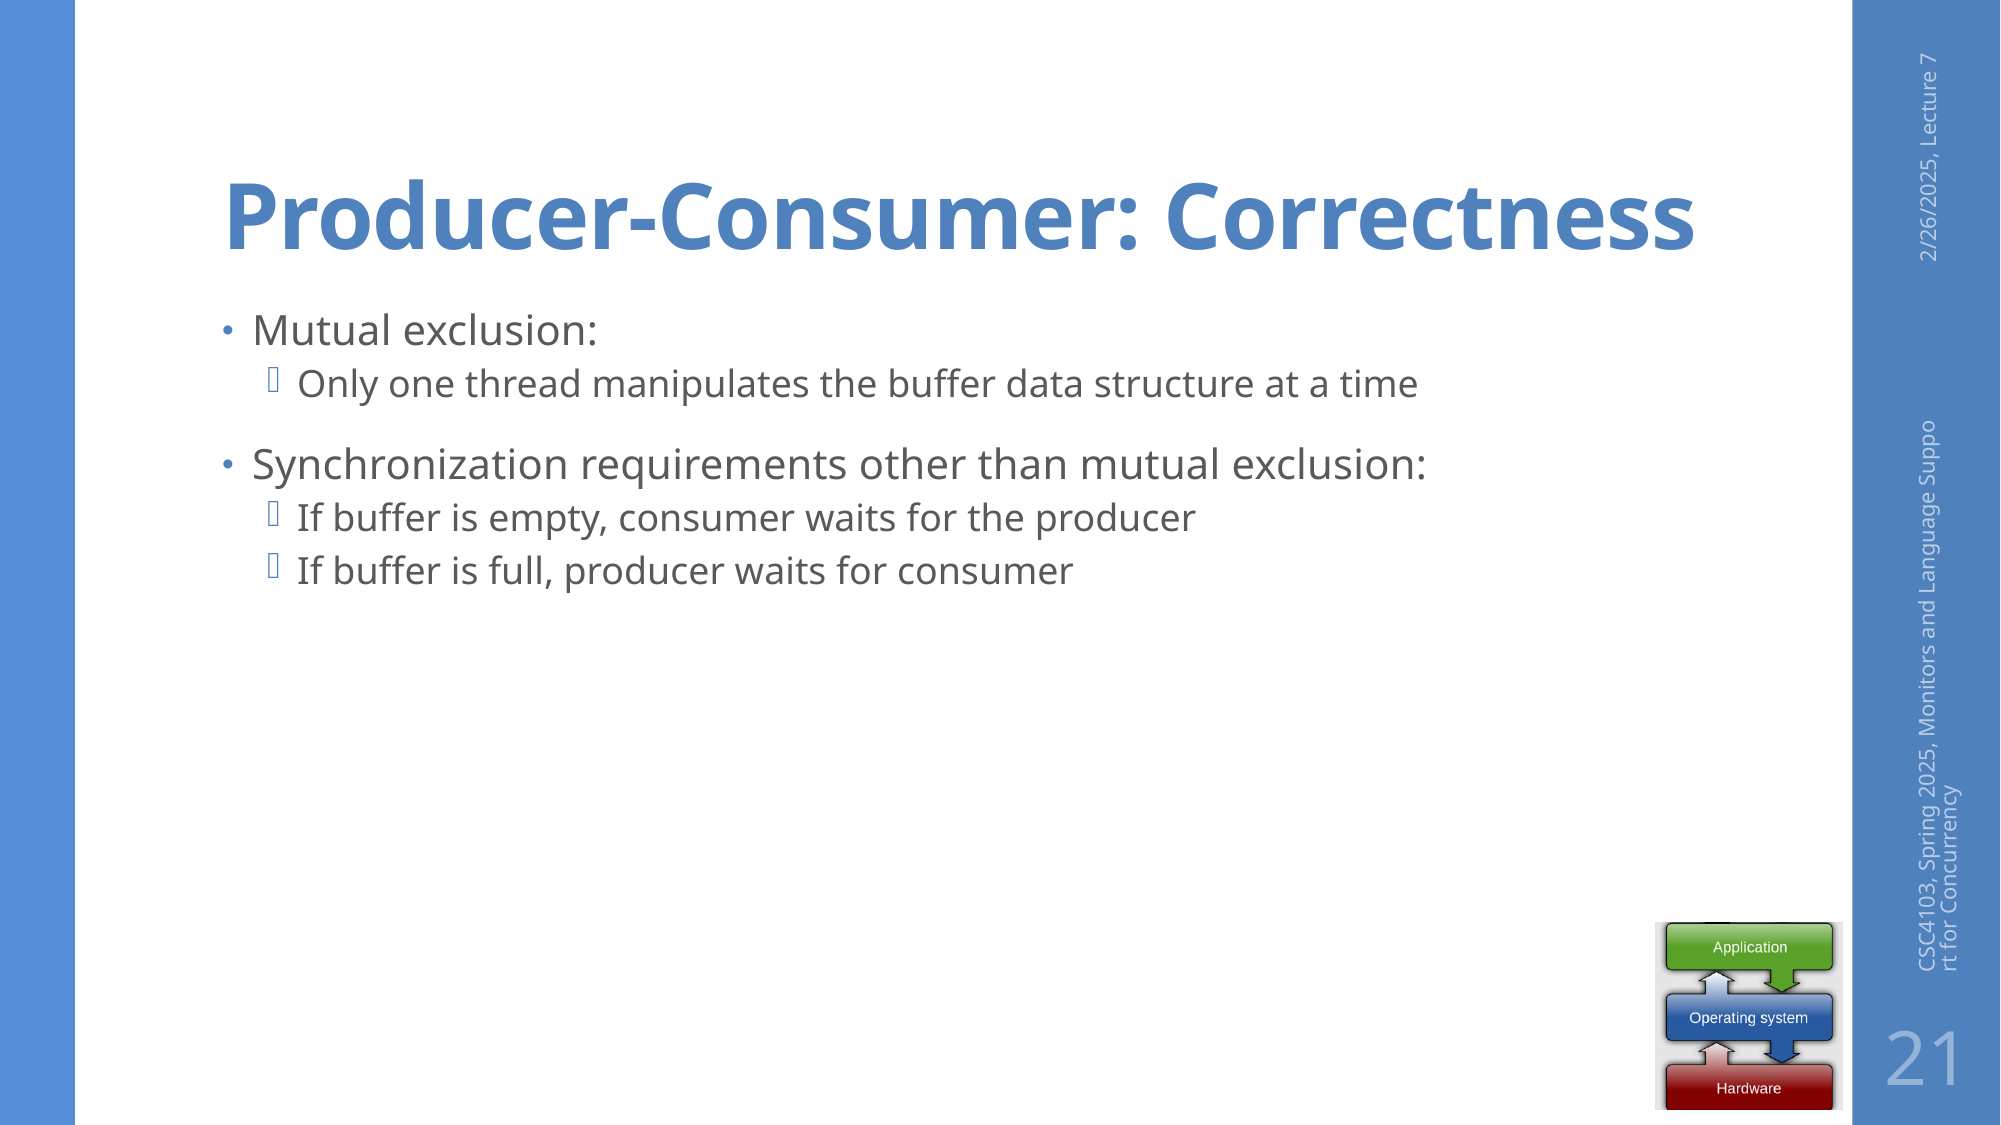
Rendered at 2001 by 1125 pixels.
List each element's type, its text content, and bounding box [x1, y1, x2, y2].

picture [1655, 922, 1843, 1110]
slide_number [1897, 37, 1958, 351]
footer CSC4103, Spring 2025, Monitors and Language Support for Concurrency [1897, 400, 1958, 988]
slide_number 21 [1852, 1012, 2000, 1110]
list Mutual exclusion: Only one thread manipulates the buffer data structure at a time Synchronization requirements other than mutual exclusion: If buffer is empty, consumer waits for the producer If buffer is full, producer waits for consumer [206, 299, 1617, 1014]
title Producer-Consumer: Correctness [206, 48, 1797, 278]
